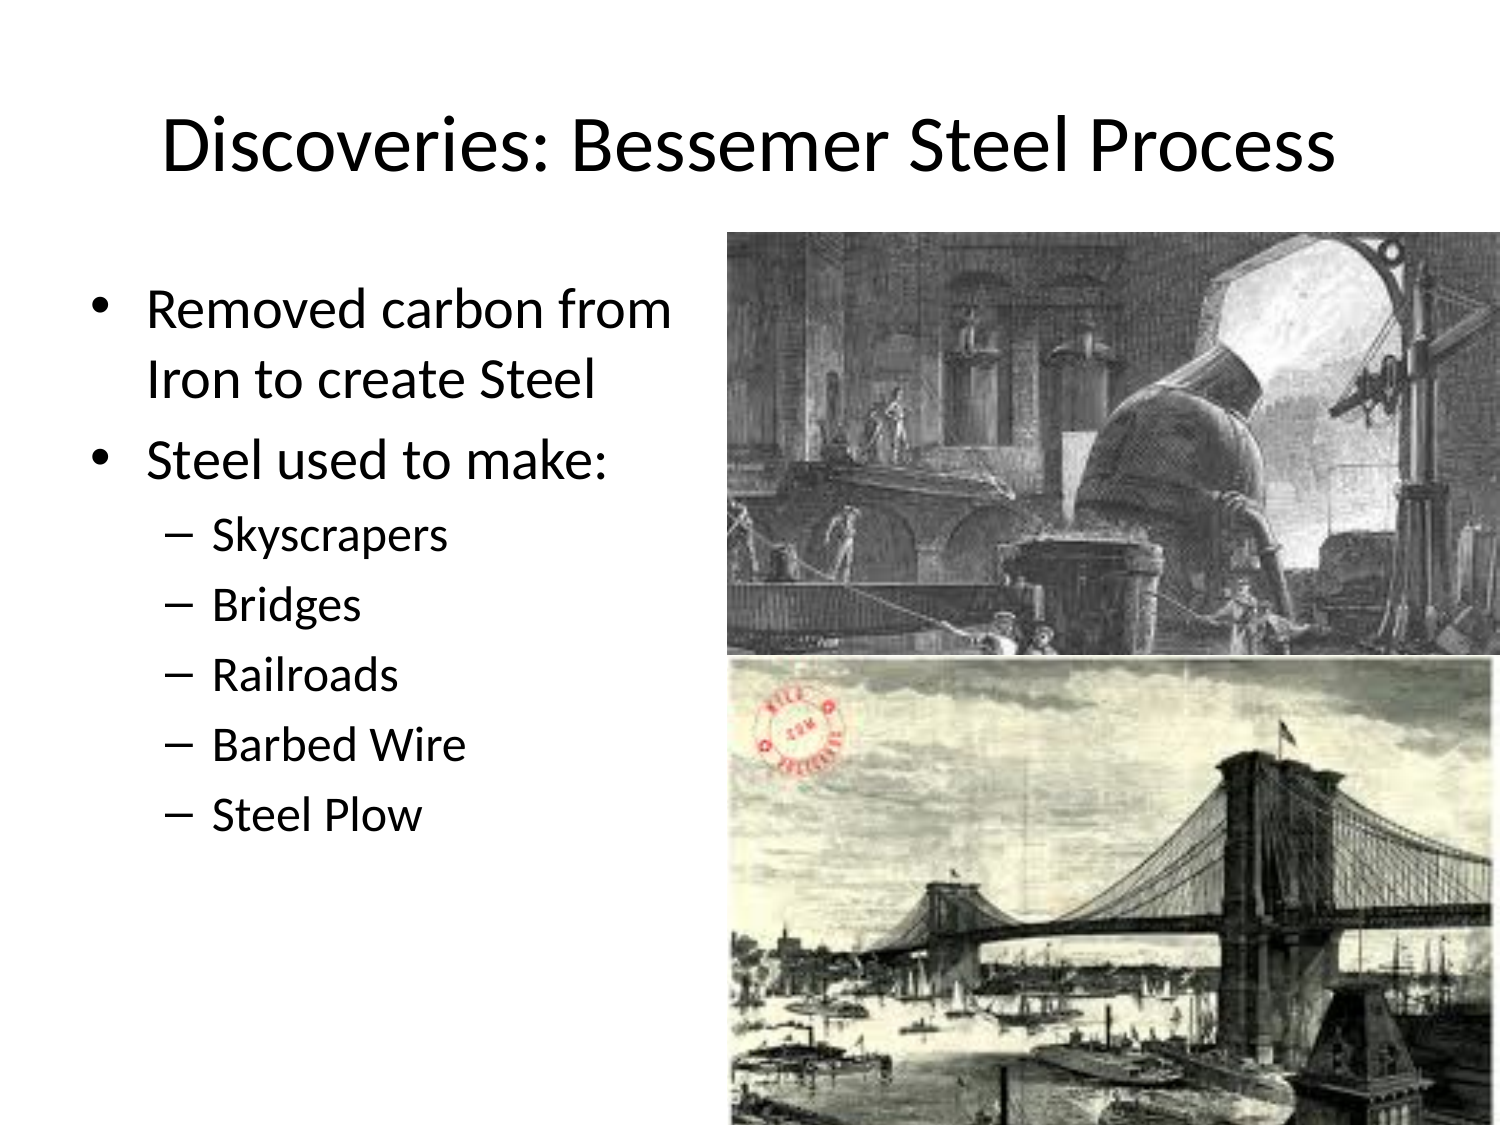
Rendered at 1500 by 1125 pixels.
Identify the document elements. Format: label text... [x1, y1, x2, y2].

picture [727, 232, 1500, 1125]
list Removed carbon from Iron to create Steel Steel used to make: Skyscrapers Bridges Railroads Barbed Wire Steel Plow [75, 262, 722, 1005]
title Discoveries: Bessemer Steel Process [75, 45, 1425, 233]
